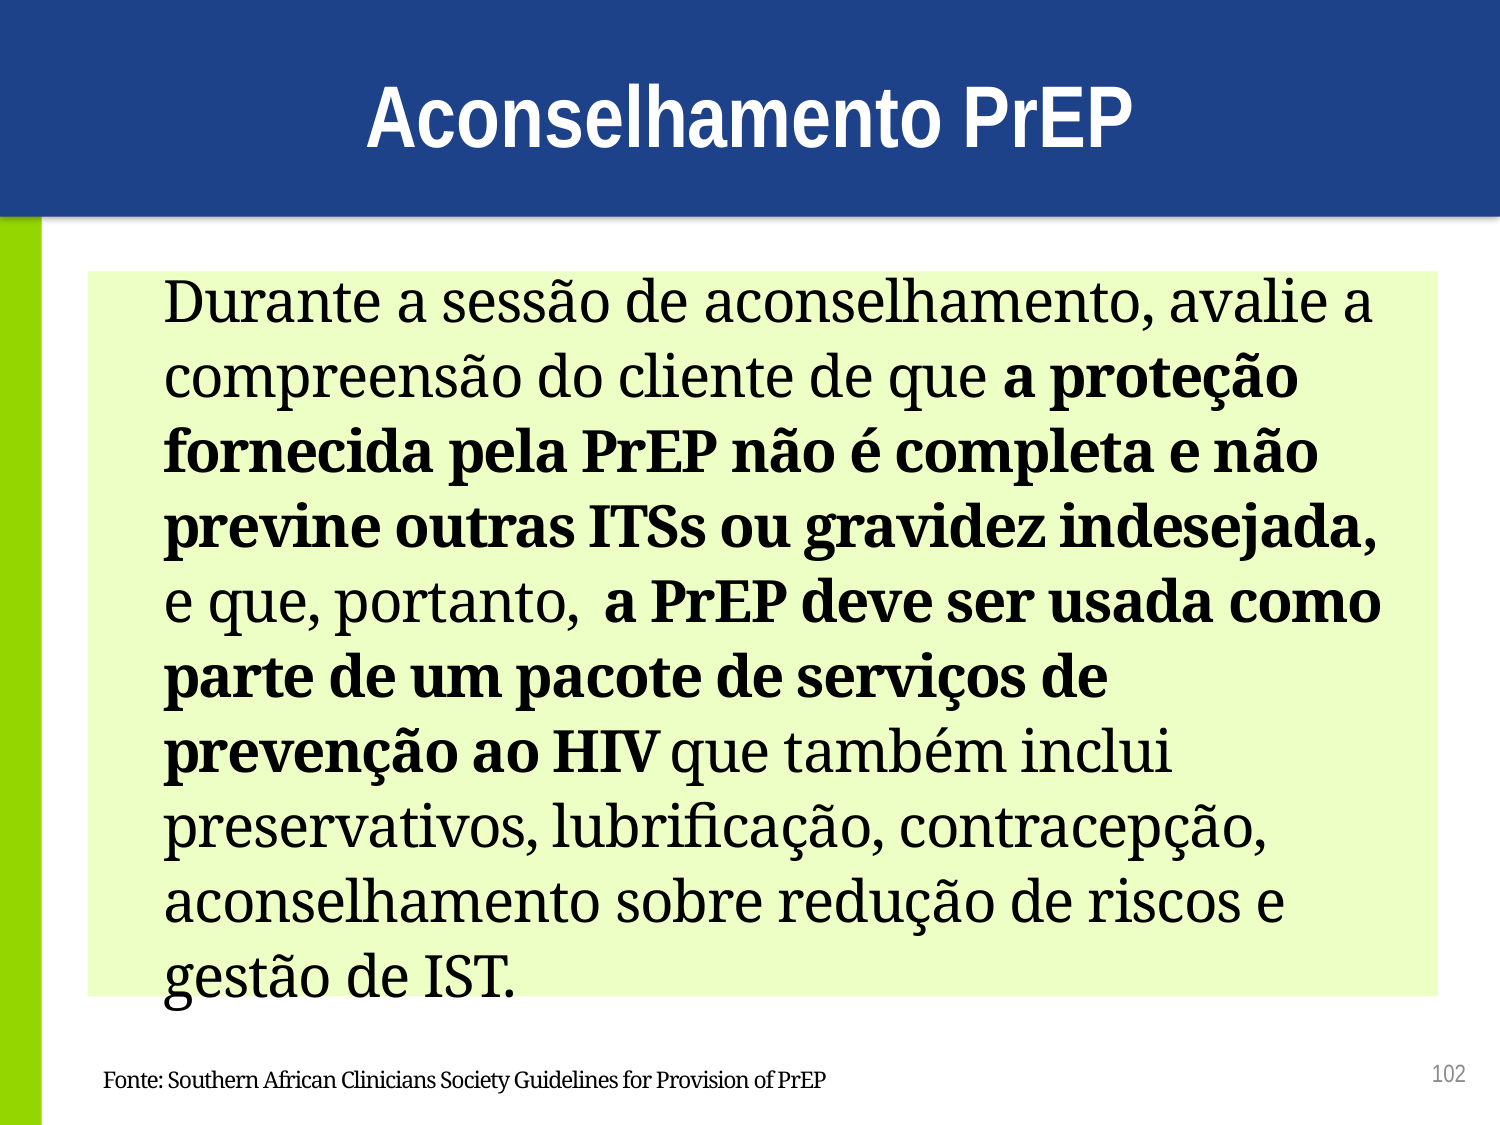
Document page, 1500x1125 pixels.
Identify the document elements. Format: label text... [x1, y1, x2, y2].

text_box Durante a sessão de aconselhamento, avalie a compreensão do cliente de que a proteção fornecida pela PrEP não é completa e não previne outras ITSs ou gravidez indesejada, e que, portanto, a PrEP deve ser usada como parte de um pacote de serviços de prevenção ao HIV que também inclui preservativos, lubrificação, contracepção, aconselhamento sobre redução de riscos e gestão de IST. [86, 269, 1440, 999]
text_box 102 [1131, 1042, 1482, 1103]
title Aconselhamento PrEP [75, 41, 1425, 183]
text_box Fonte: Southern African Clinicians Society Guidelines for Provision of PrEP [88, 1058, 1131, 1101]
